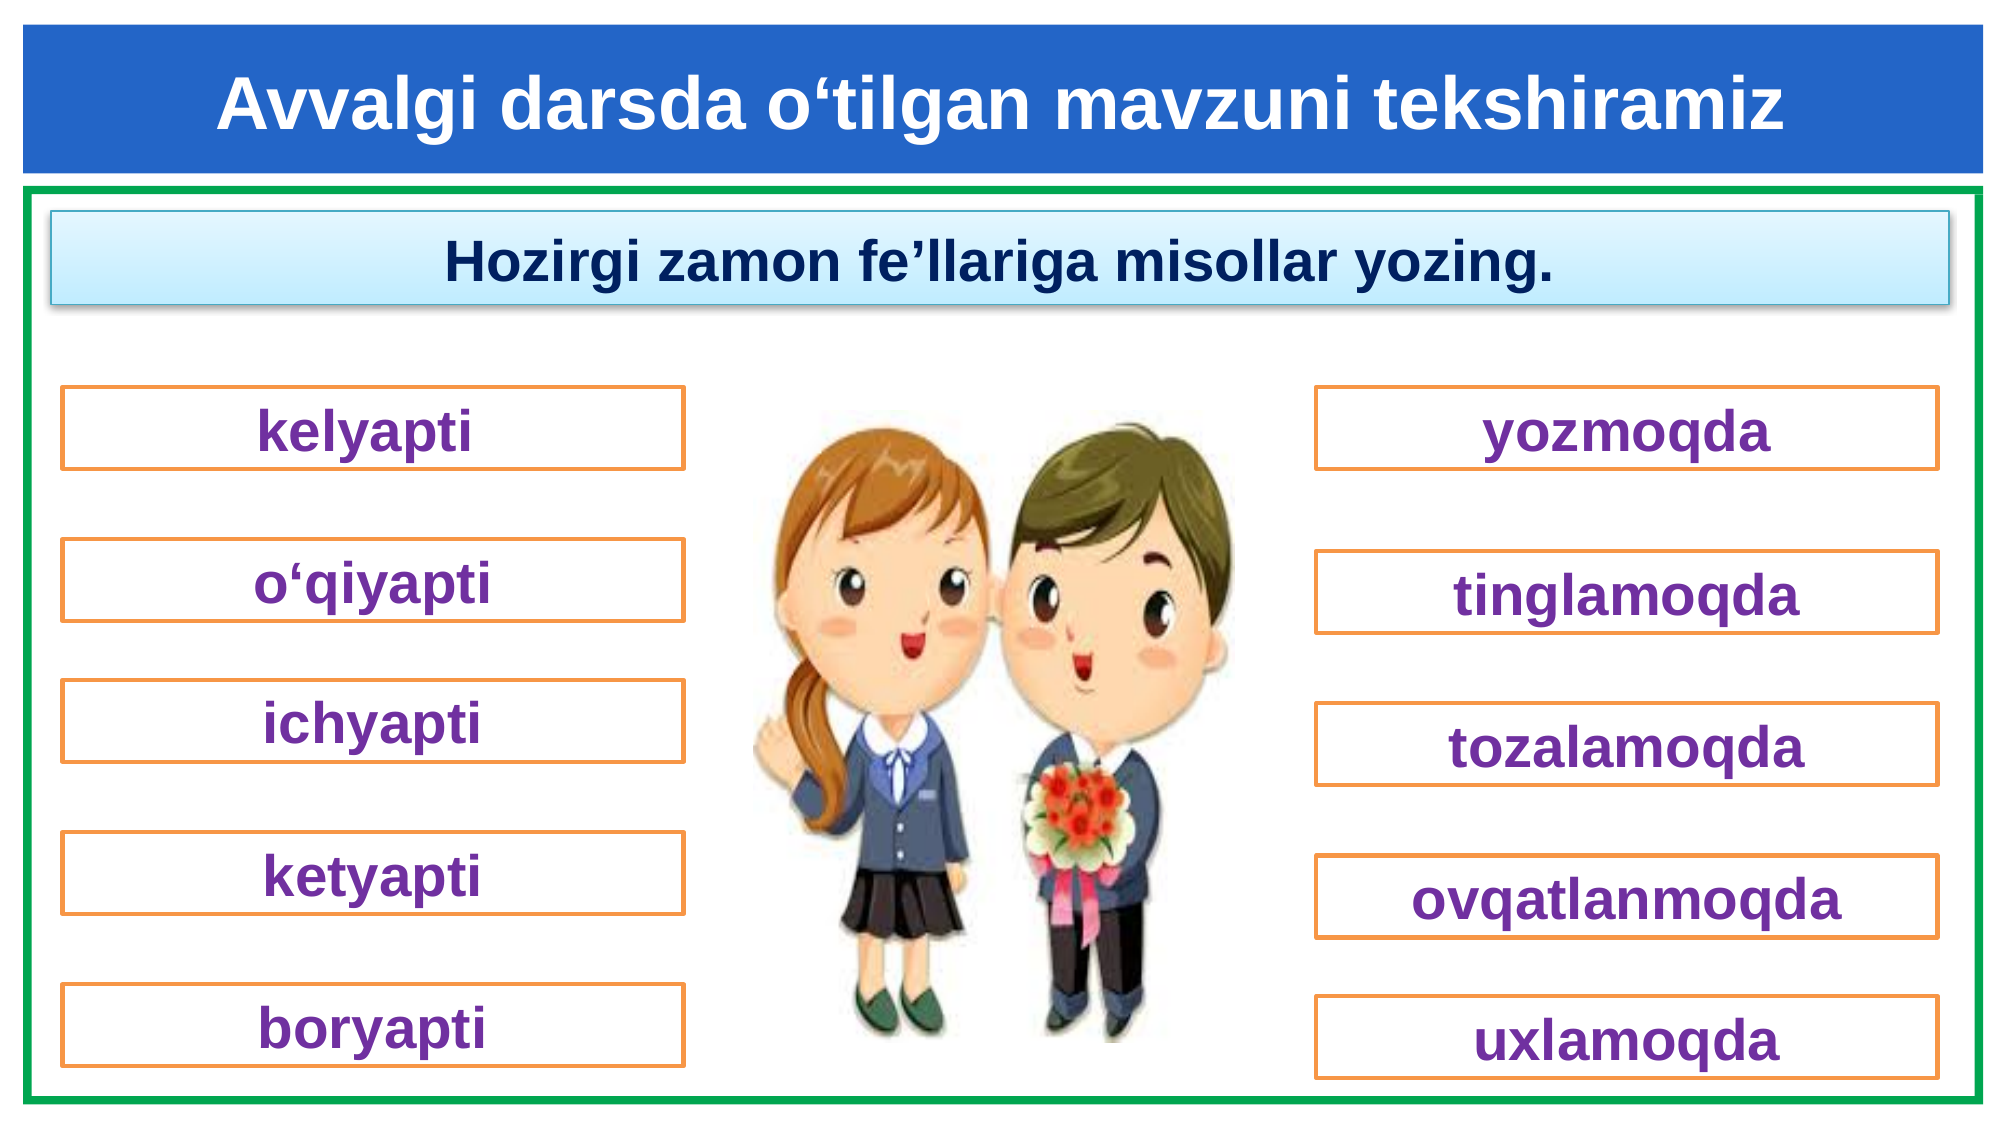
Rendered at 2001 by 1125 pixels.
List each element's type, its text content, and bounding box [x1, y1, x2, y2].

text_box ichyapti [60, 678, 686, 764]
text_box tinglamoqda [1314, 549, 1940, 635]
text_box ketyapti [60, 830, 686, 916]
text_box yozmoqda [1314, 385, 1940, 471]
text_box boryapti [60, 982, 686, 1068]
text_box kelyapti [60, 385, 686, 471]
text_box Avvalgi darsda o‘tilgan mavzuni tekshiramiz [125, 52, 1878, 163]
text_box uxlamoqda [1314, 994, 1940, 1080]
picture [753, 409, 1235, 1044]
text_box tozalamoqda [1314, 701, 1940, 787]
text_box Hozirgi zamon fe’llariga misollar yozing. [50, 210, 1950, 305]
text_box ovqatlanmoqda [1314, 853, 1940, 940]
text_box o‘qiyapti [60, 537, 686, 623]
